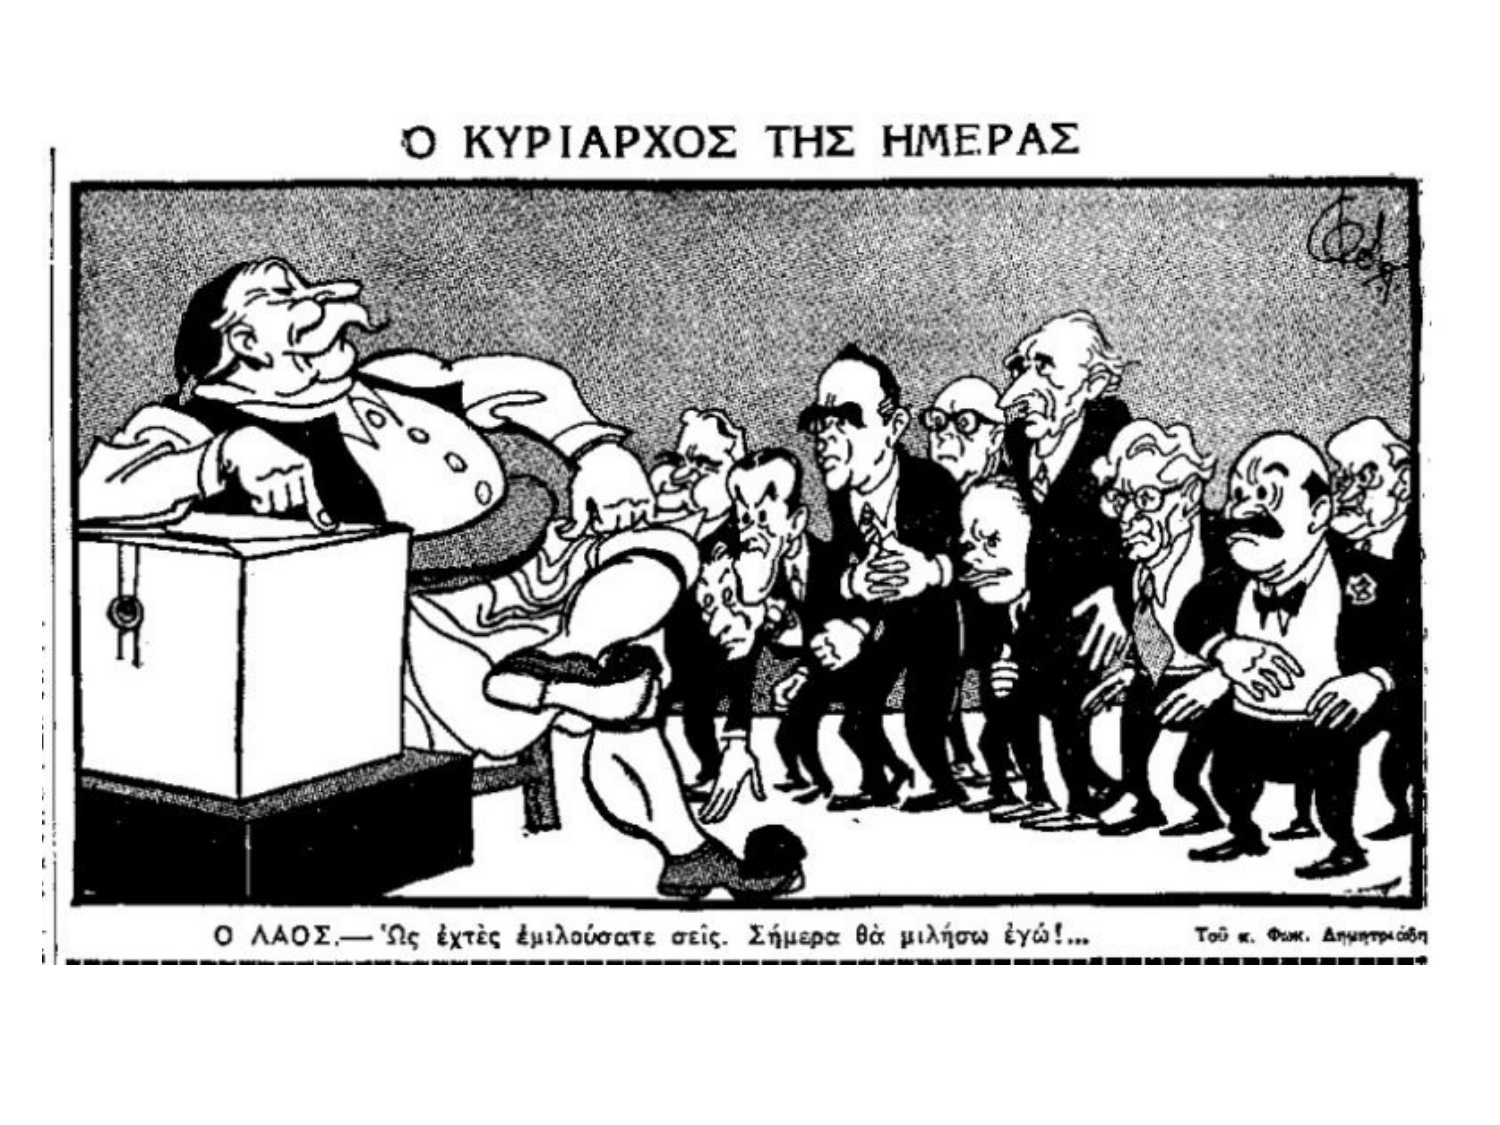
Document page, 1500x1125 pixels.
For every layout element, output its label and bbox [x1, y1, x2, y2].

picture [41, 113, 1457, 965]
